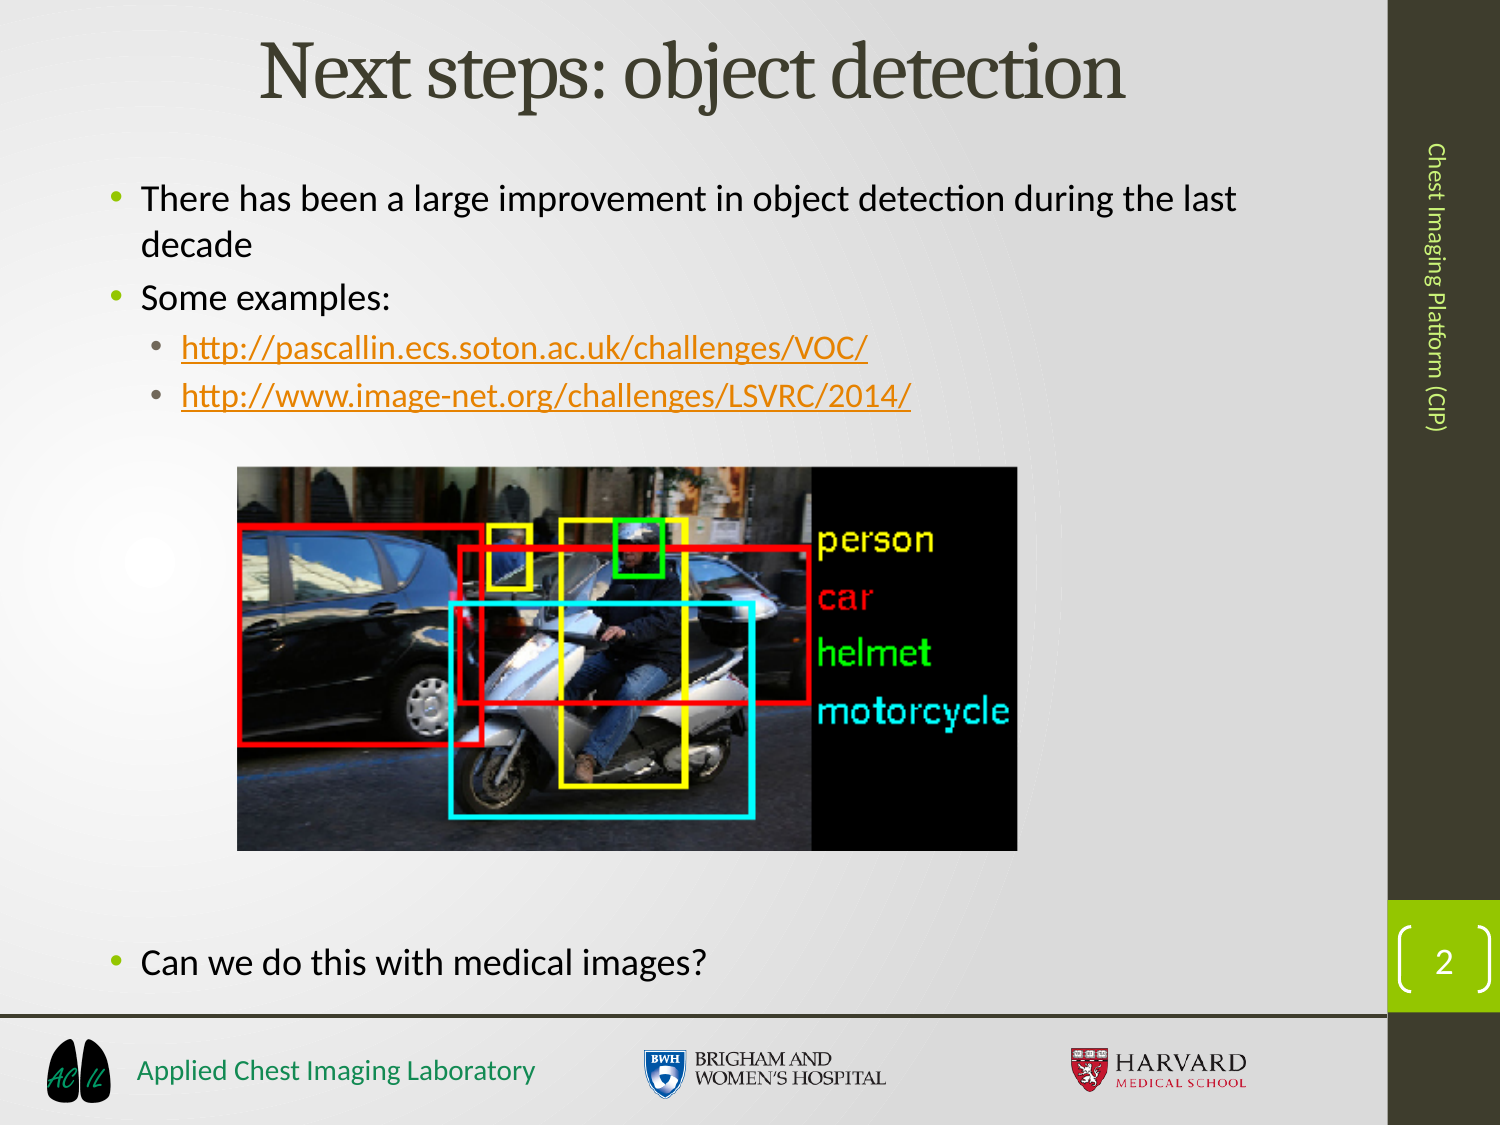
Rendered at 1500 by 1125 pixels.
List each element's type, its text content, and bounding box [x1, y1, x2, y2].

picture [236, 466, 1018, 851]
picture [47, 1039, 111, 1103]
title Next steps: object detection [0, 2, 1388, 129]
slide_number 2 [1397, 925, 1492, 994]
footer Chest Imaging Platform (CIP) [1408, 128, 1469, 889]
picture [1071, 1048, 1246, 1092]
list There has been a large improvement in object detection during the last decade Some examples: http://pascallin.ecs.soton.ac.uk/challenges/VOC/ http://www.image-net.org/challenges/LSVRC/2014/ Can we do this with medical images? [79, 166, 1330, 992]
picture [644, 1050, 886, 1099]
